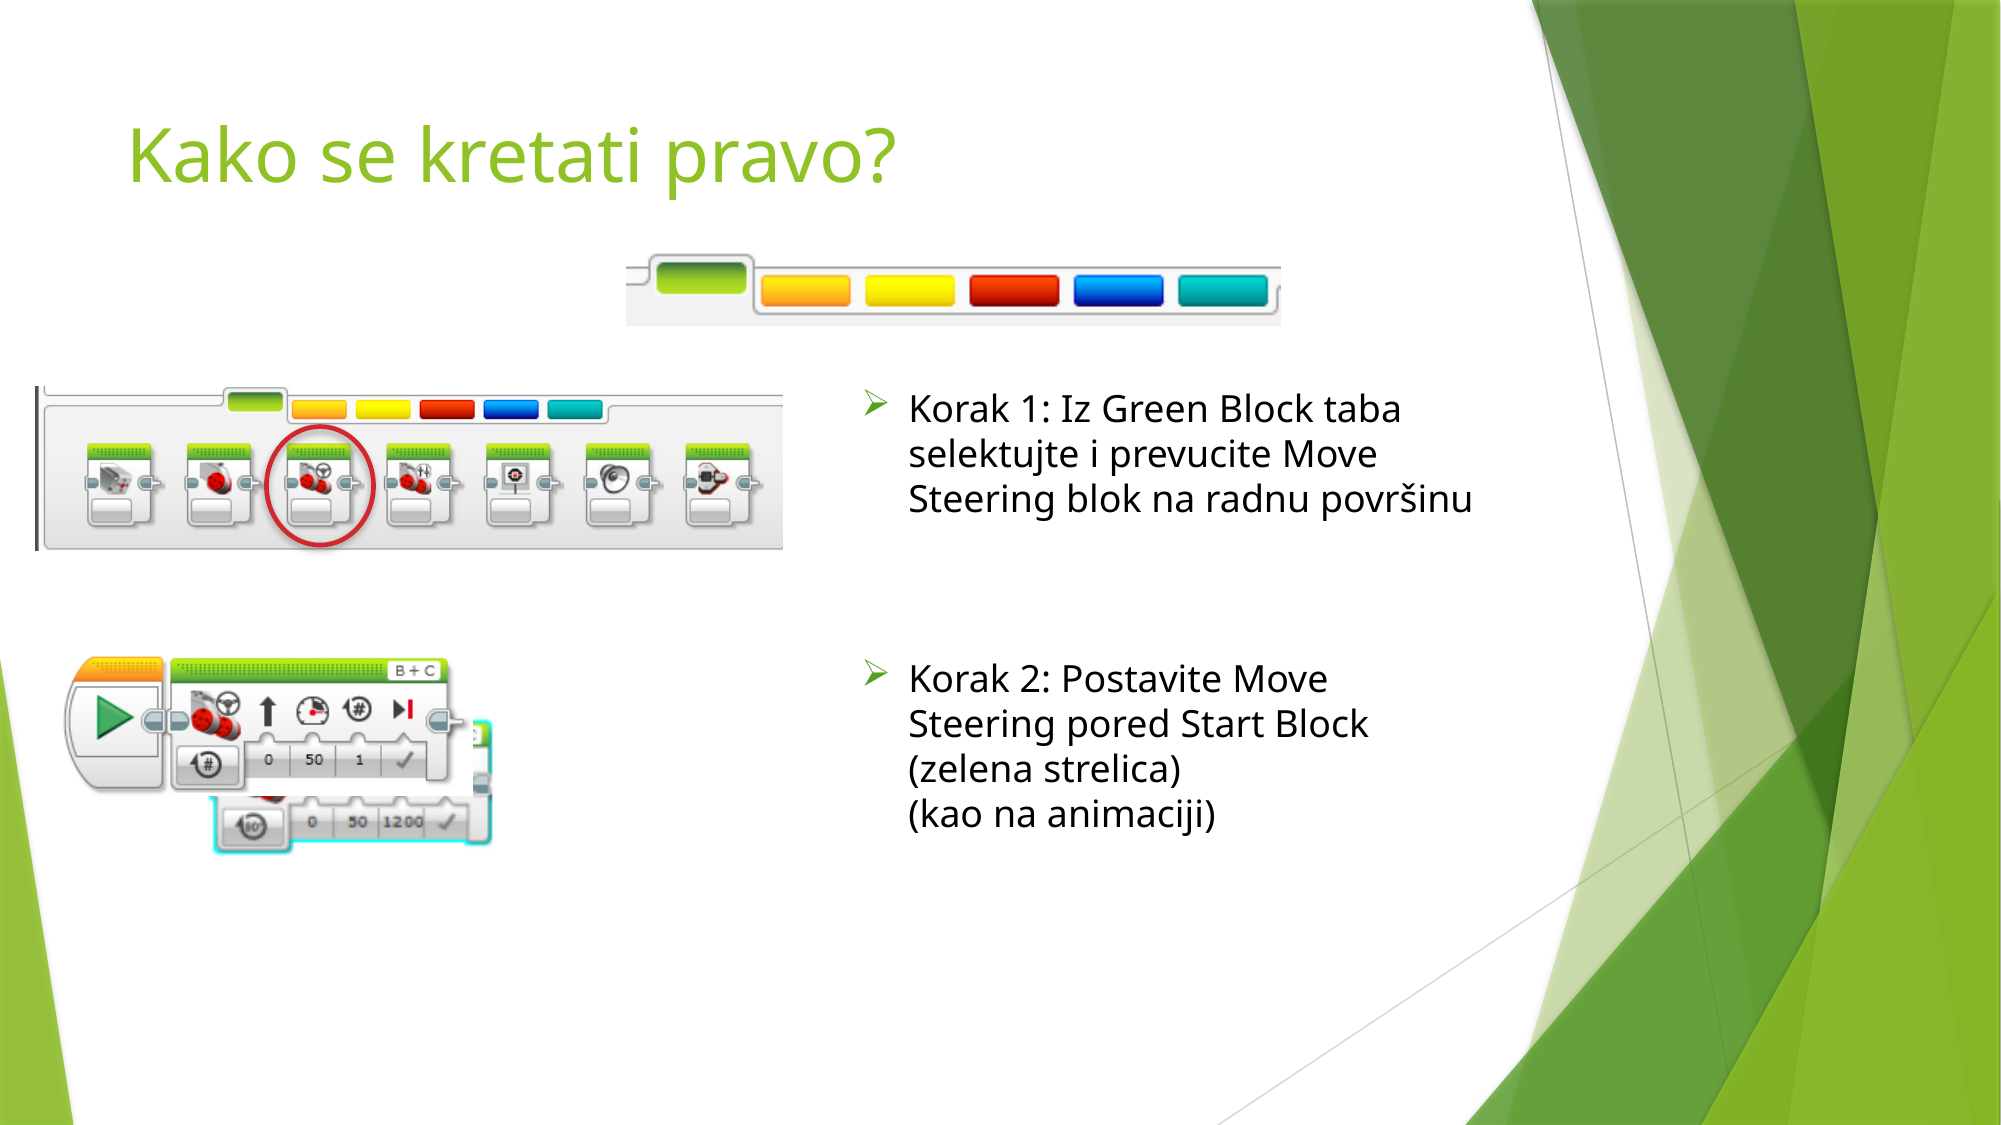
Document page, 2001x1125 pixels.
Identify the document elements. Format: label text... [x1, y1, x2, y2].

picture [59, 645, 474, 796]
text_box Korak 1: Iz Green Block taba selektujte i prevucite Move Steering blok na radnu površinu Korak 2: Postavite Move Steering pored Start Block (zelena strelica) (kao na animaciji) [846, 378, 1501, 933]
picture [35, 385, 783, 552]
title Kako se kretati pravo? [111, 99, 1522, 317]
picture [626, 243, 1282, 326]
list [47, 635, 521, 862]
